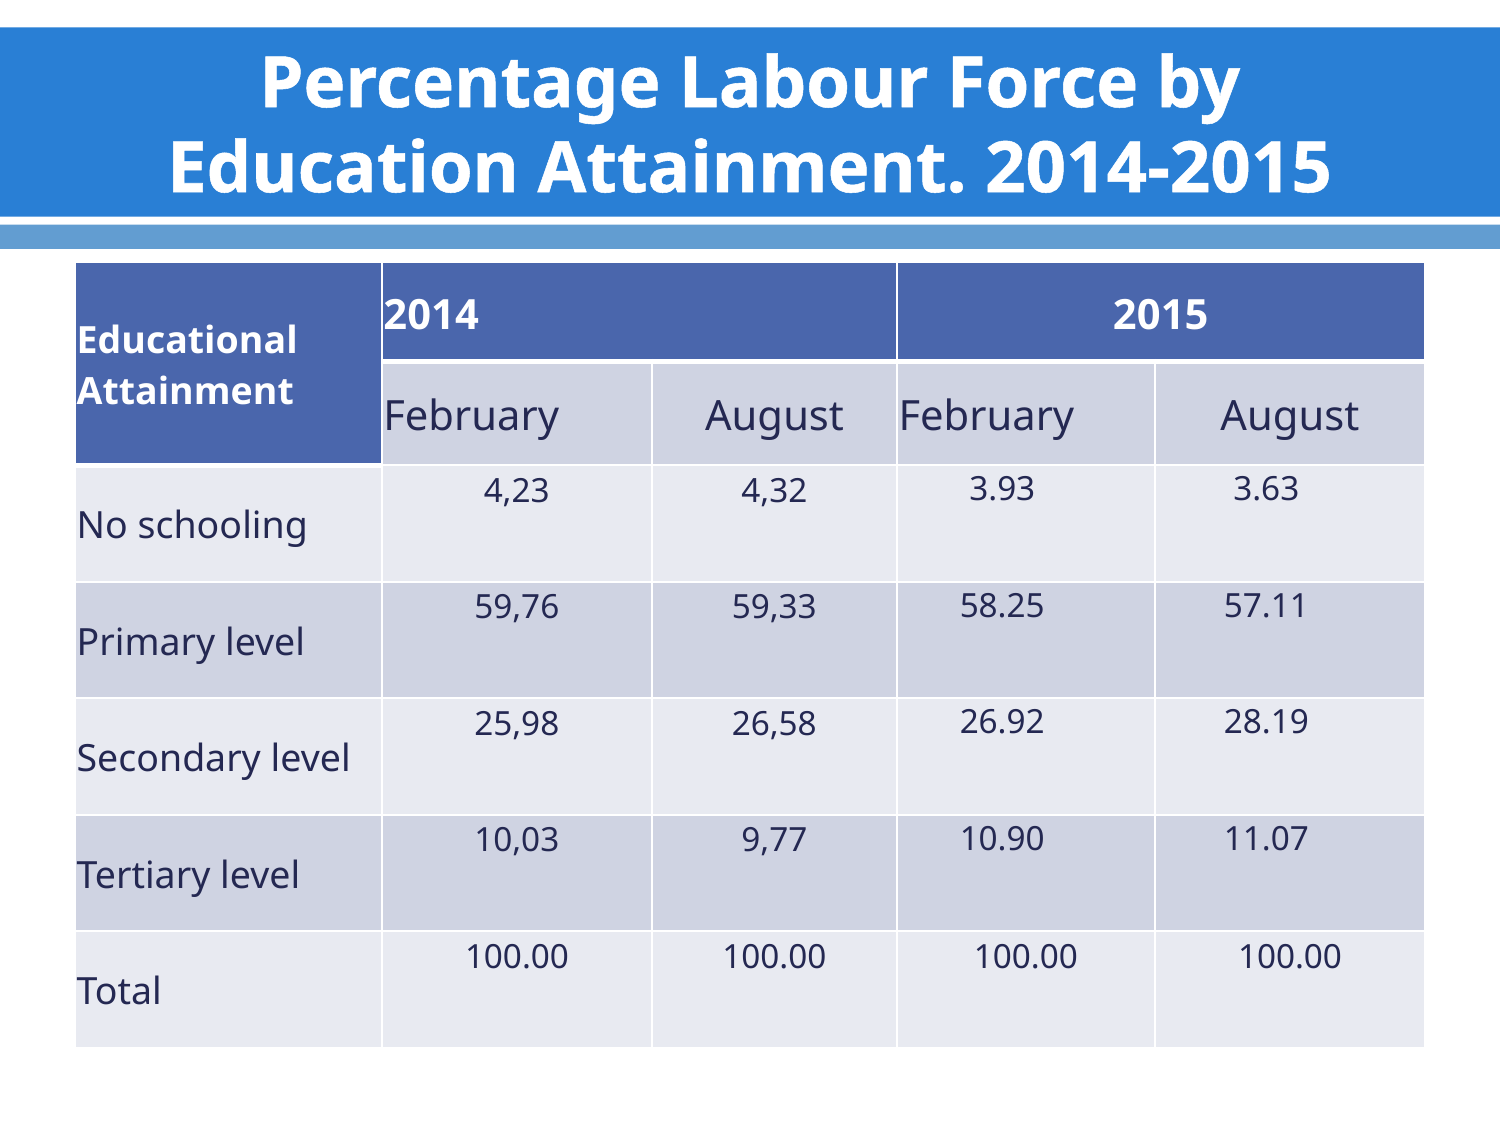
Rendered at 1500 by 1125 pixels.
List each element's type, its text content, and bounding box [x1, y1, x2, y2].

table_cell 26,58 [653, 699, 896, 814]
table_cell 4,23 [383, 466, 651, 581]
table_cell 9,77 [653, 816, 896, 930]
table_cell 26.92 [898, 699, 1154, 814]
table_cell 57.11 [1156, 583, 1424, 697]
title Percentage Labour Force by Education Attainment. 2014-2015 [75, 29, 1425, 213]
table_header 2015 [898, 263, 1424, 359]
table_cell 3.63 [1156, 466, 1424, 581]
table_cell 25,98 [383, 699, 651, 814]
table_cell 100.00 [898, 932, 1154, 1047]
table_cell 3.93 [898, 466, 1154, 581]
table_cell 10,03 [383, 816, 651, 930]
table_cell 100.00 [1156, 932, 1424, 1047]
table_cell August [653, 364, 896, 464]
table_cell Total [76, 932, 381, 1047]
table_cell 11.07 [1156, 816, 1424, 930]
table_cell Primary level [76, 583, 381, 697]
table_cell 100.00 [383, 932, 651, 1047]
table_cell 59,76 [383, 583, 651, 697]
table_cell Secondary level [76, 699, 381, 814]
table_cell 10.90 [898, 816, 1154, 930]
table_cell No schooling [76, 468, 381, 581]
table_cell Tertiary level [76, 816, 381, 930]
table_cell 4,32 [653, 466, 896, 581]
table_cell 100.00 [653, 932, 896, 1047]
table_header 2014 [383, 263, 896, 359]
table_cell 59,33 [653, 583, 896, 697]
table_header Educational Attainment [76, 263, 381, 463]
table_cell February [383, 364, 651, 464]
table_cell 58.25 [898, 583, 1154, 697]
table_cell 28.19 [1156, 699, 1424, 814]
table_cell August [1156, 364, 1424, 464]
table_cell February [898, 364, 1154, 464]
